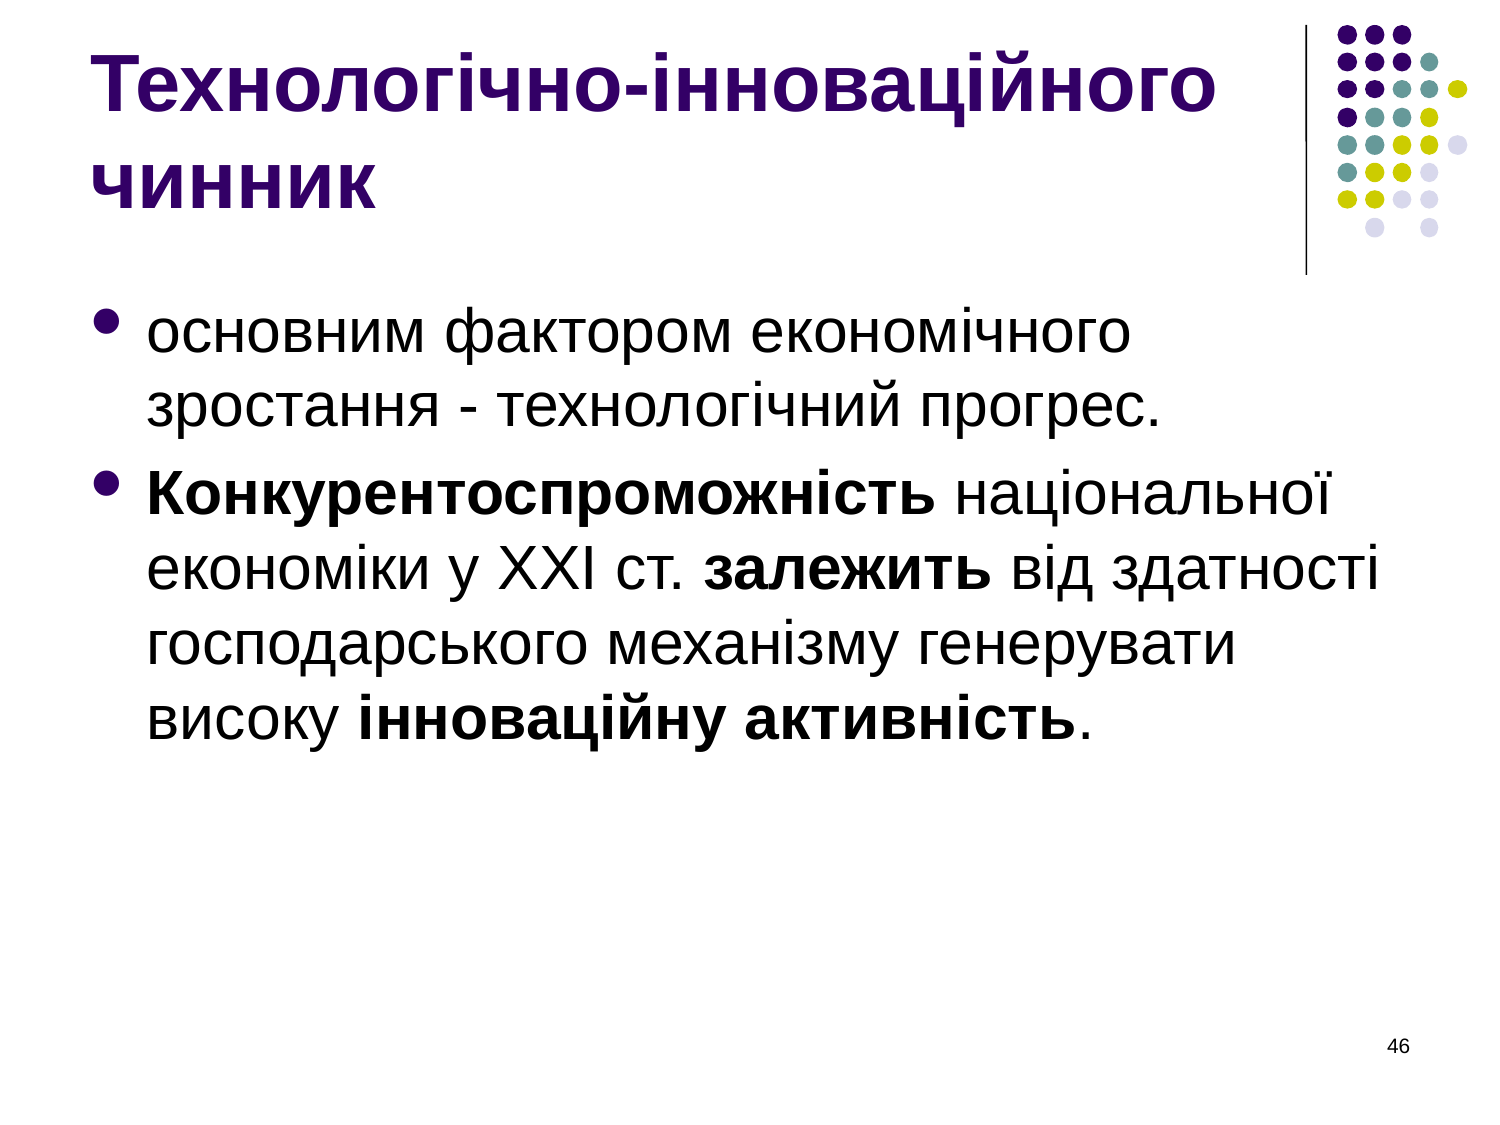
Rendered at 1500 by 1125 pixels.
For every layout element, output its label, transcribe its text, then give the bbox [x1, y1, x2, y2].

slide_number 46 [1074, 1024, 1426, 1101]
list основним фактором економічного зростання - технологічний прогрес. Конкурентоспроможність національної економіки у XXI ст. залежить від здатності господарського механізму генерувати високу інноваційну активність. [75, 282, 1425, 1006]
title Технологічно-інноваційного чинник [75, 20, 1313, 233]
